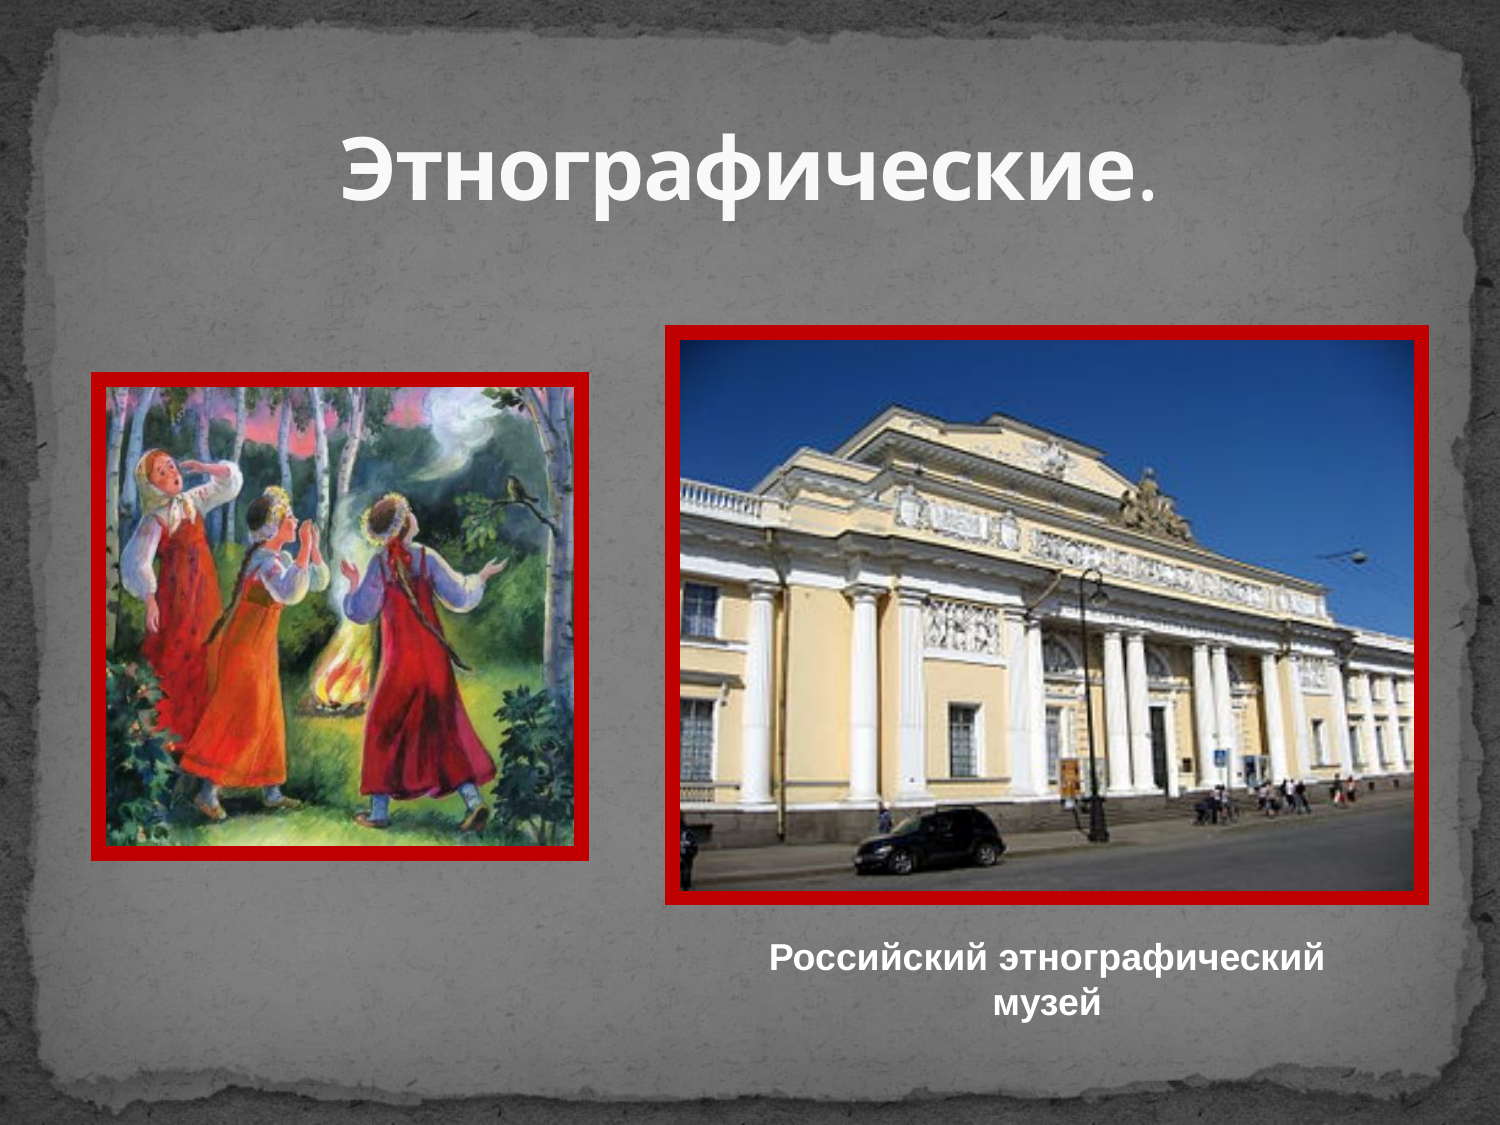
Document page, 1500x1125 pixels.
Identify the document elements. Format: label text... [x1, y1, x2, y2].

text_box Российский этнографический музей [753, 925, 1341, 1031]
picture [106, 387, 574, 846]
title Этнографические. [74, 24, 1425, 225]
picture [680, 340, 1415, 891]
